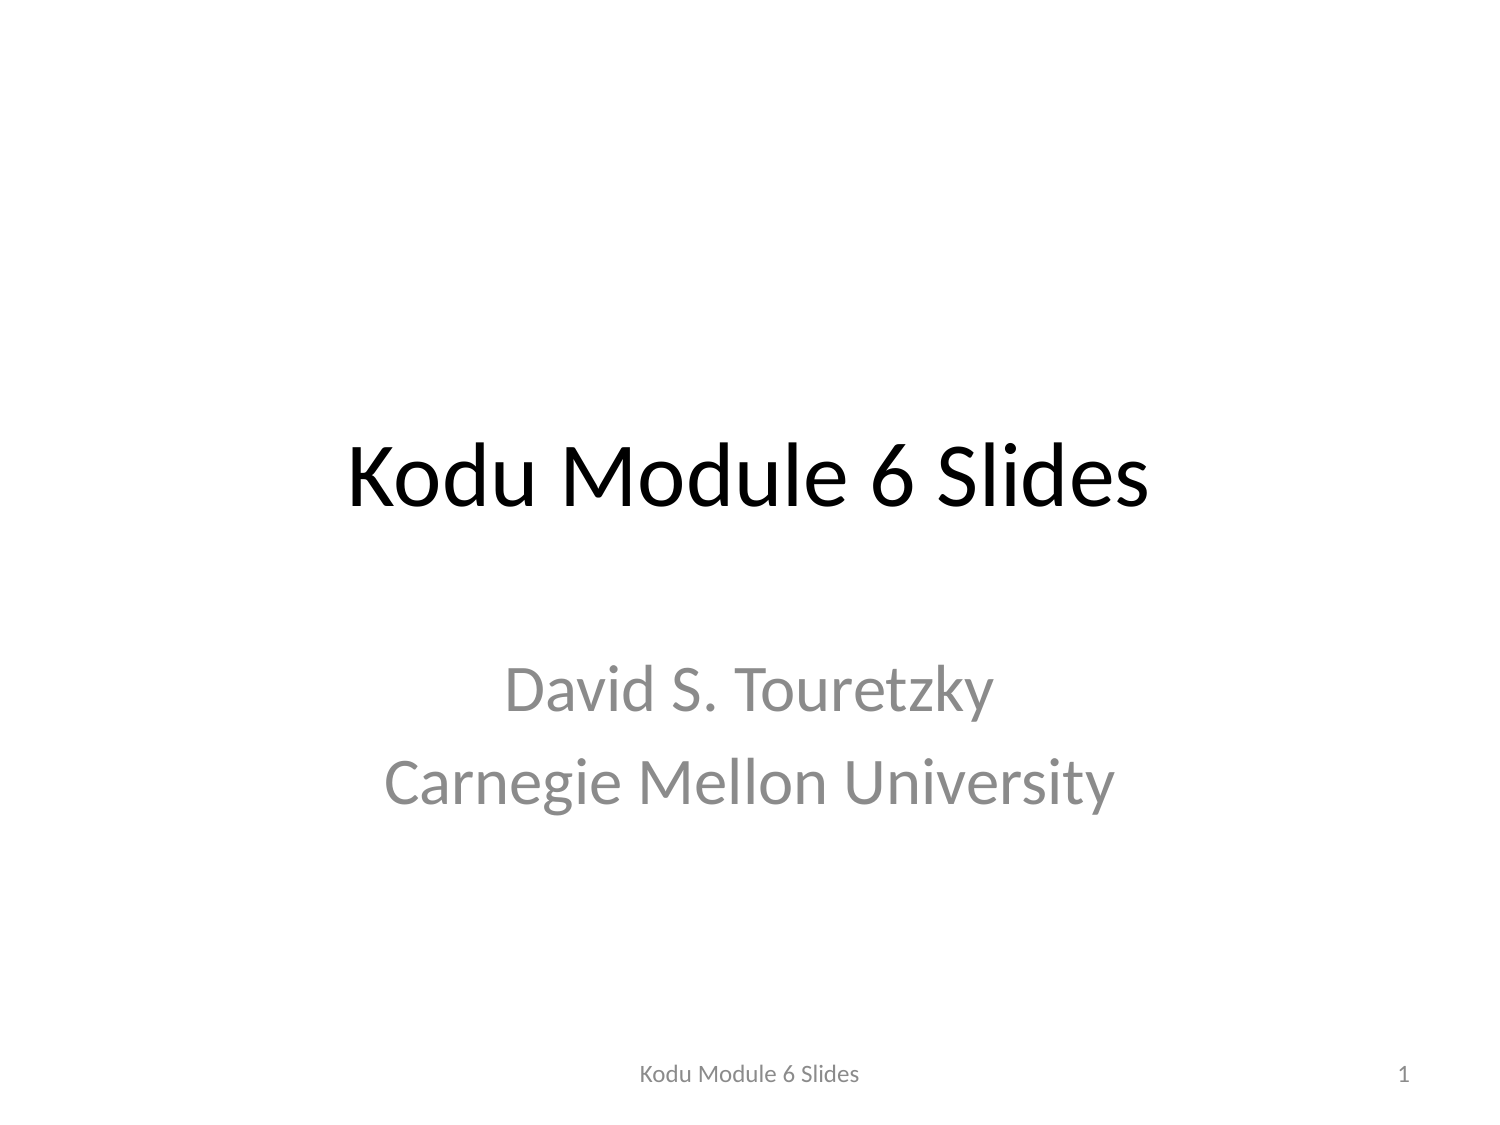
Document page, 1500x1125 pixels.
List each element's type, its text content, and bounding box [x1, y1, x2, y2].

footer Kodu Module 6 Slides [512, 1042, 988, 1103]
subtitle David S. Touretzky Carnegie Mellon University [225, 637, 1275, 925]
slide_number 1 [1074, 1042, 1425, 1103]
title Kodu Module 6 Slides [112, 349, 1388, 591]
